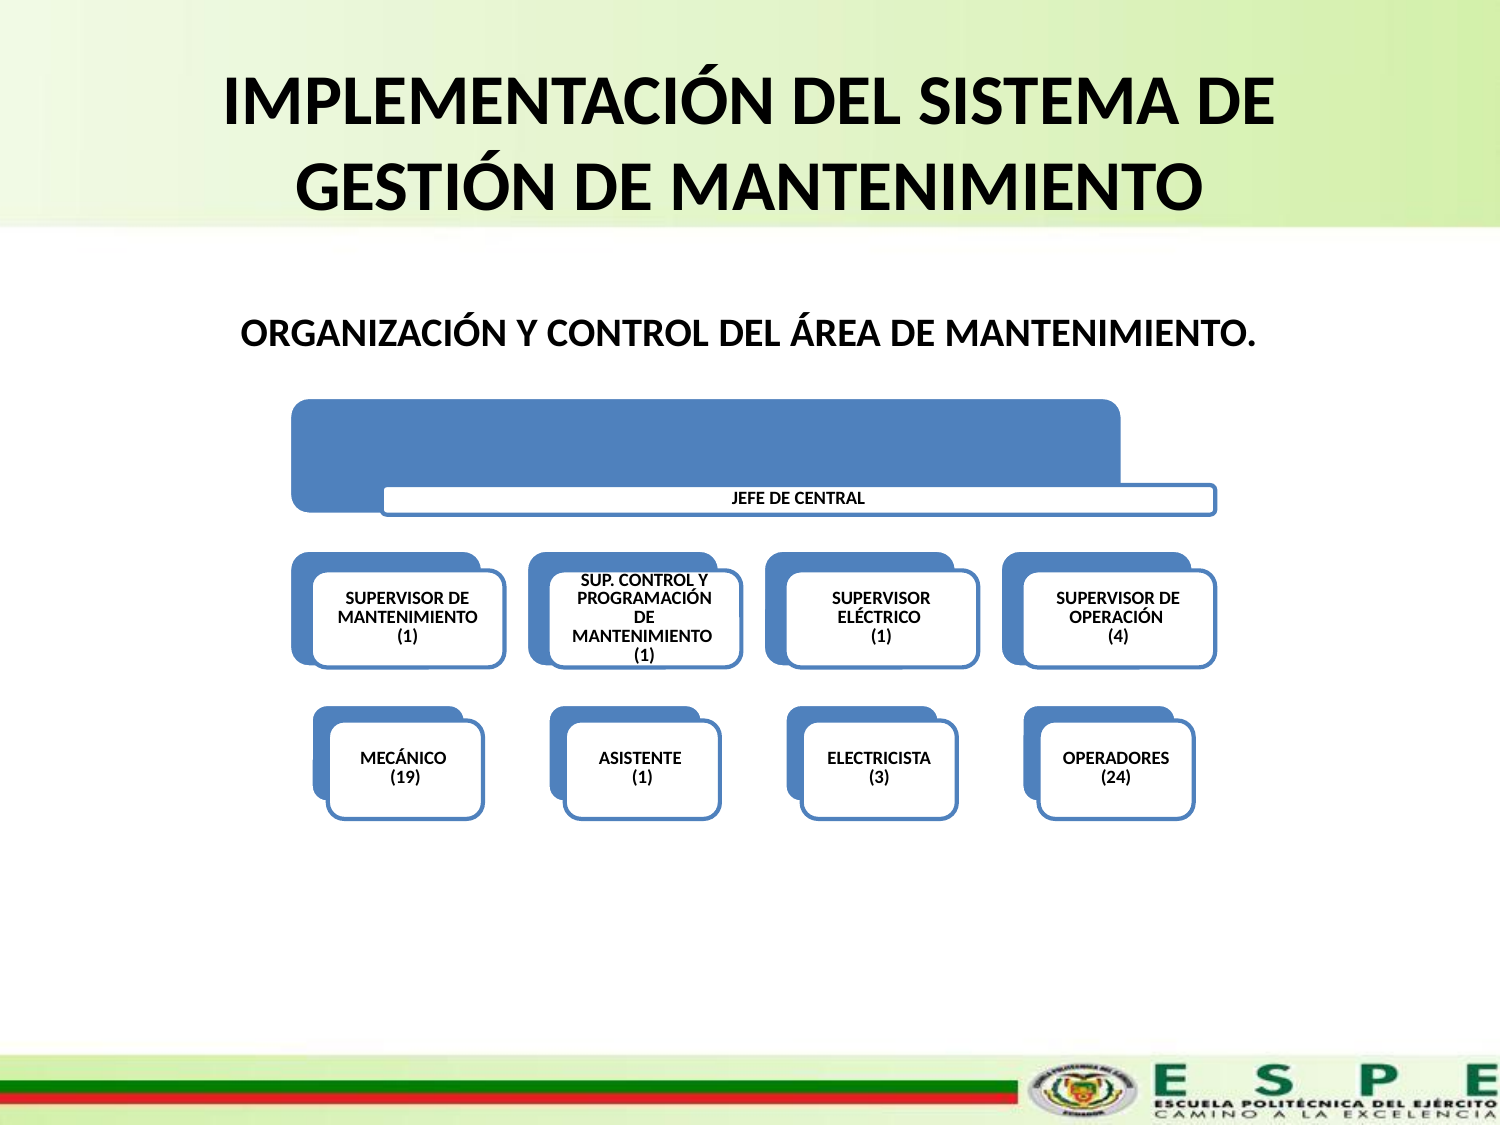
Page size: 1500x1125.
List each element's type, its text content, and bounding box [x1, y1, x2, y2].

picture [0, 0, 1500, 1125]
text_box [173, 396, 1332, 974]
title IMPLEMENTACIÓN DEL SISTEMA DE GESTIÓN DE MANTENIMIENTO [75, 45, 1425, 233]
list ORGANIZACIÓN Y CONTROL DEL ÁREA DE MANTENIMIENTO. [75, 298, 1425, 363]
